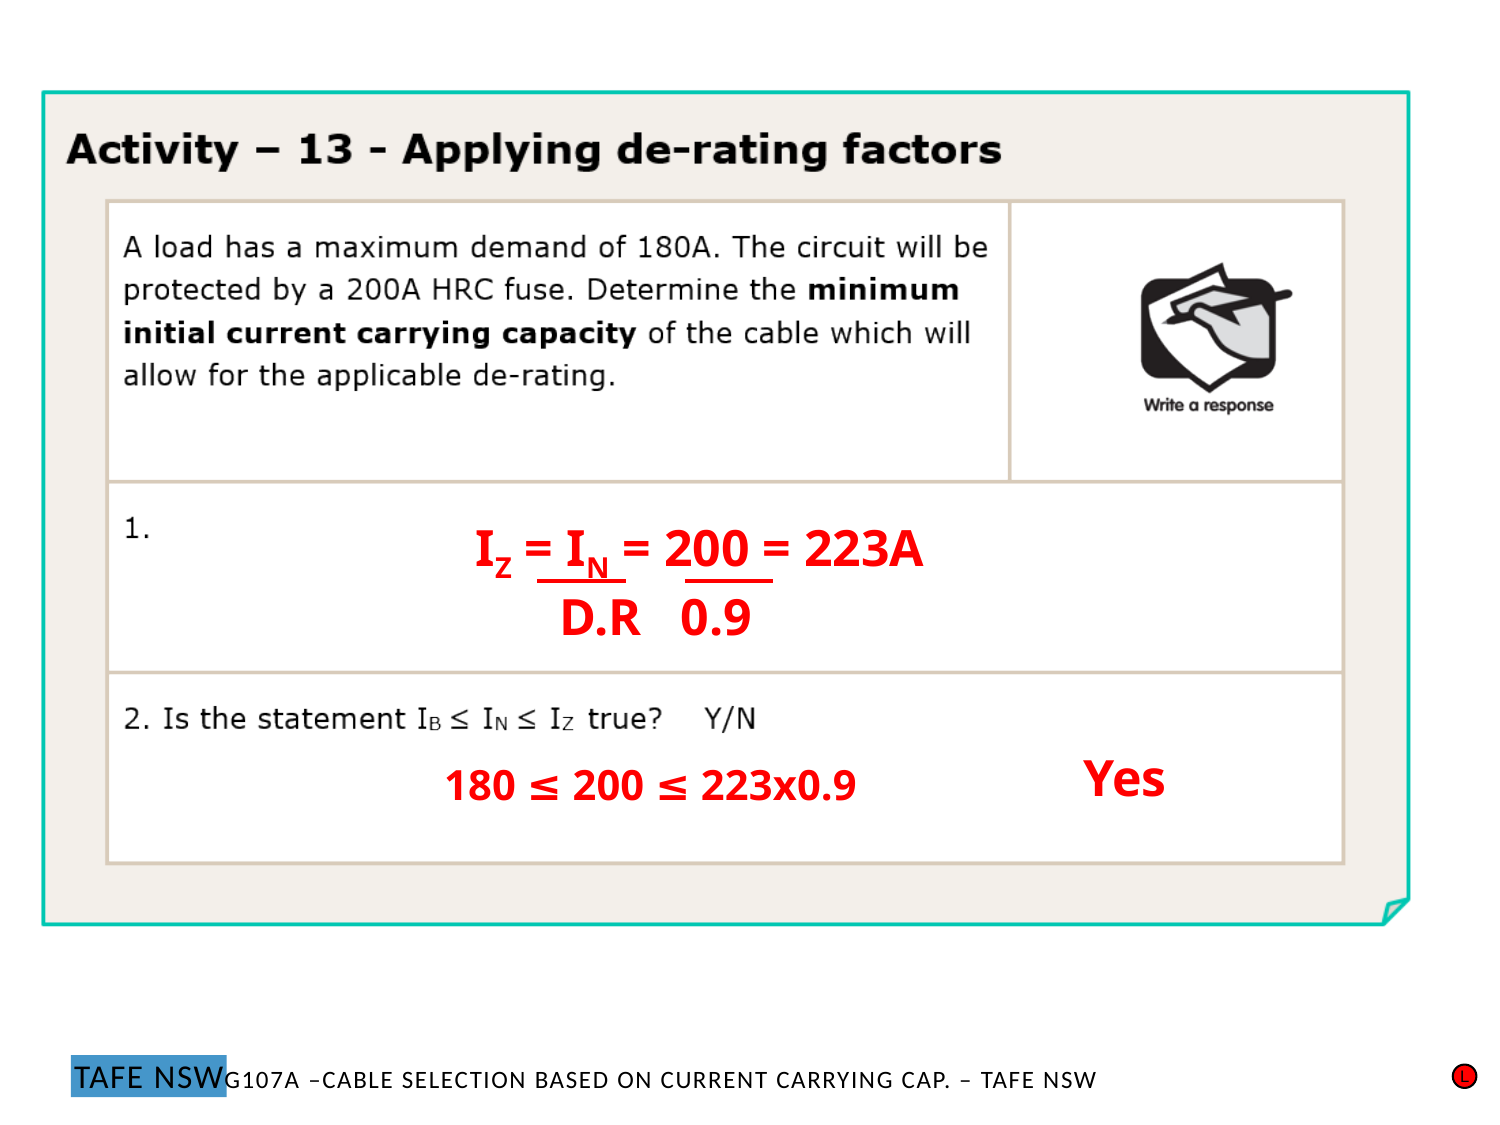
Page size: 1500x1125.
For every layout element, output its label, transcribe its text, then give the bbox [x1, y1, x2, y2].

picture [24, 78, 1434, 939]
text_box L [1452, 1064, 1477, 1088]
